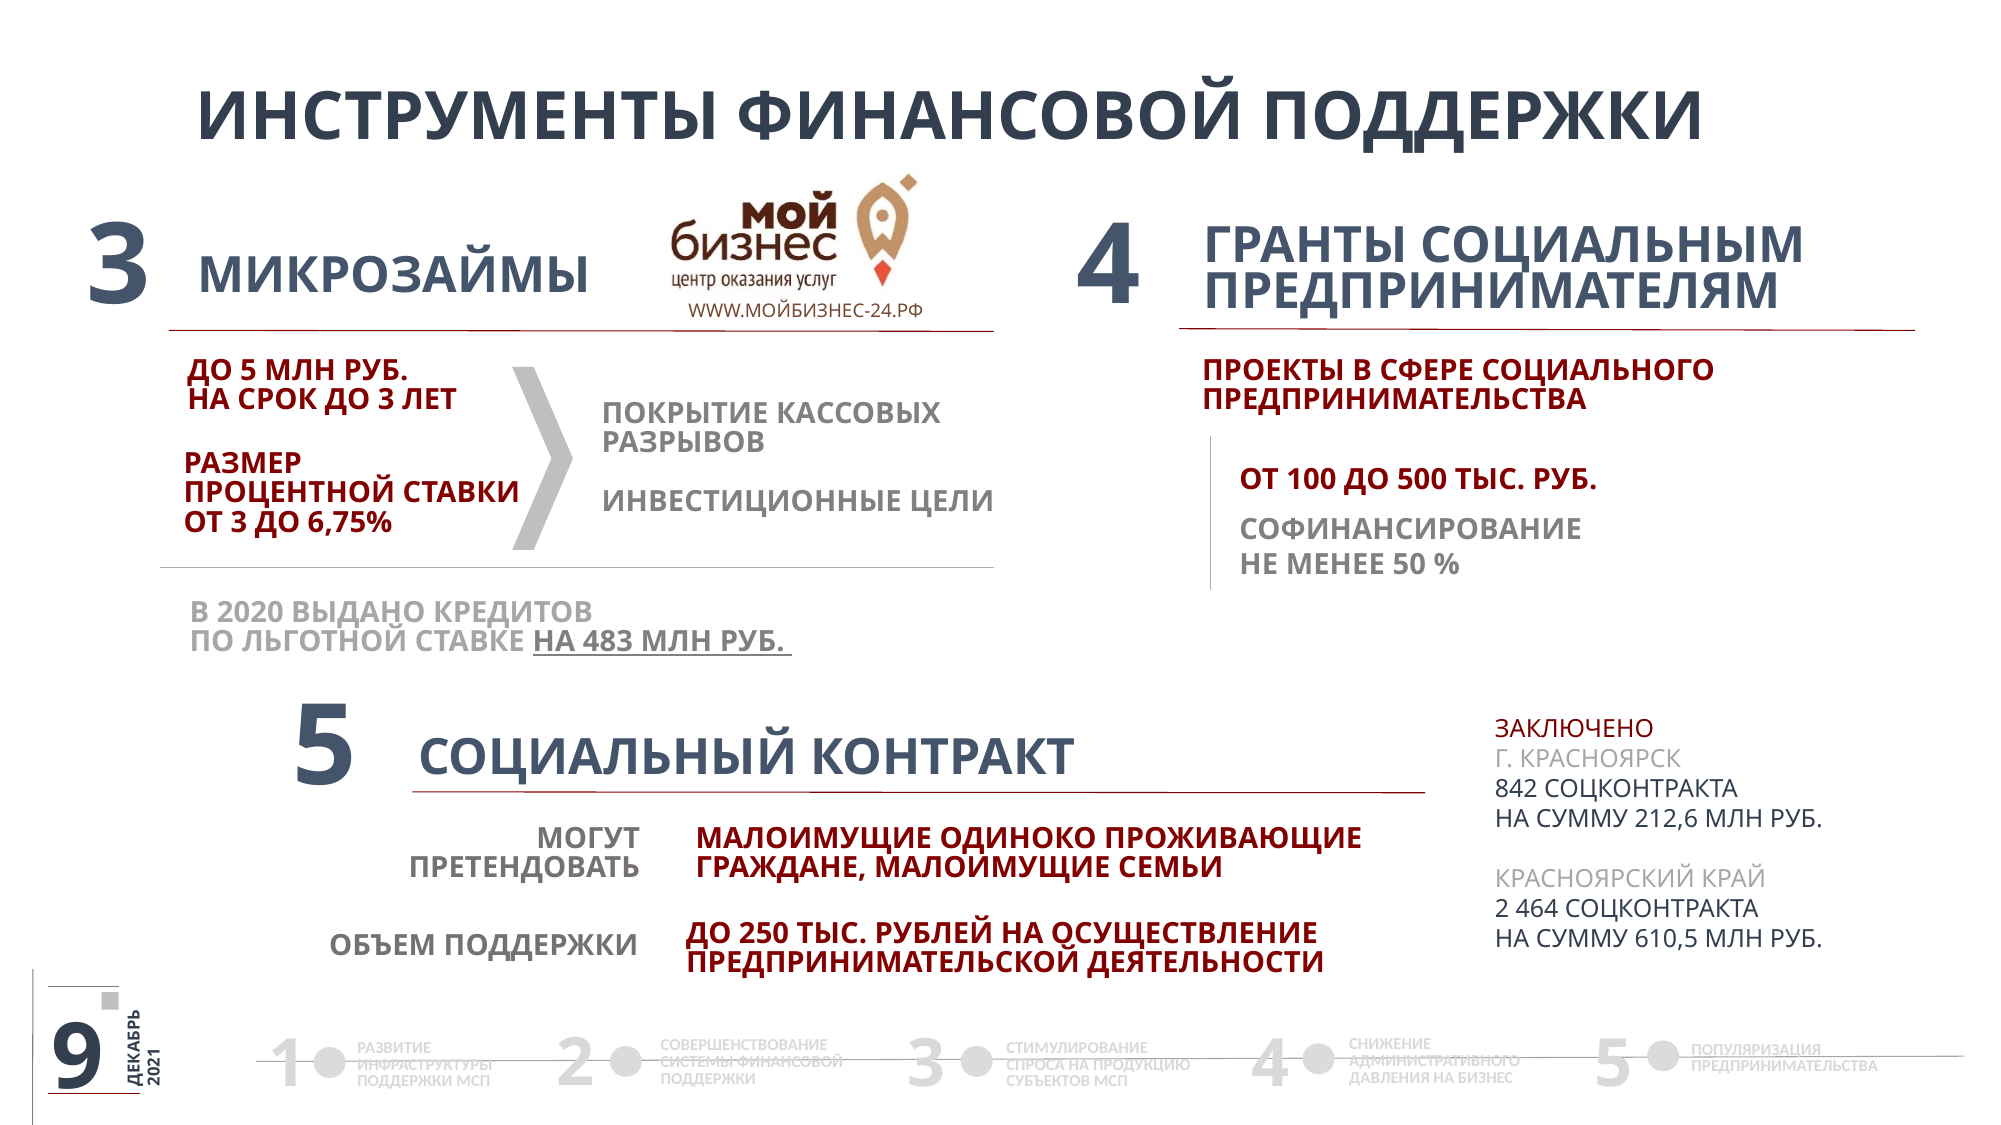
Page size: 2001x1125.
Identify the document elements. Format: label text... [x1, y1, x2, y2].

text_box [168, 248, 1035, 530]
text_box [510, 530, 544, 551]
picture [659, 160, 925, 296]
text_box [253, 1022, 1965, 1110]
text_box В 2020 ВЫДАНО КРЕДИТОВ ПО ЛЬГОТНОЙ СТАВКЕ НА 483 МЛН РУБ. [174, 589, 1060, 668]
text_box ОТ 100 ДО 500 ТЫС. РУБ. [1224, 444, 1783, 509]
text_box 3 [71, 213, 209, 373]
text_box ГРАНТЫ СОЦИАЛЬНЫМ ПРЕДПРИНИМАТЕЛЯМ [1188, 210, 1957, 336]
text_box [277, 693, 1473, 1008]
text_box СОФИНАНСИРОВАНИЕ НЕ МЕНЕЕ 50 % [1224, 509, 1862, 582]
text_box ЗАКЛЮЧЕНО Г. КРАСНОЯРСК 842 СОЦКОНТРАКТА НА СУММУ 212,6 МЛН РУБ. КРАСНОЯРСКИЙ КРАЙ 2 464 СОЦКОНТРАКТА НА СУММУ 610,5 МЛН РУБ. [1480, 705, 1962, 960]
text_box ПРОЕКТЫ В СФЕРЕ СОЦИАЛЬНОГО ПРЕДПРИНИМАТЕЛЬСТВА [1186, 349, 1949, 422]
text_box ИНСТРУМЕНТЫ ФИНАНСОВОЙ ПОДДЕРЖКИ [180, 58, 2000, 167]
text_box 4 [1061, 211, 1180, 373]
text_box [32, 966, 185, 1125]
